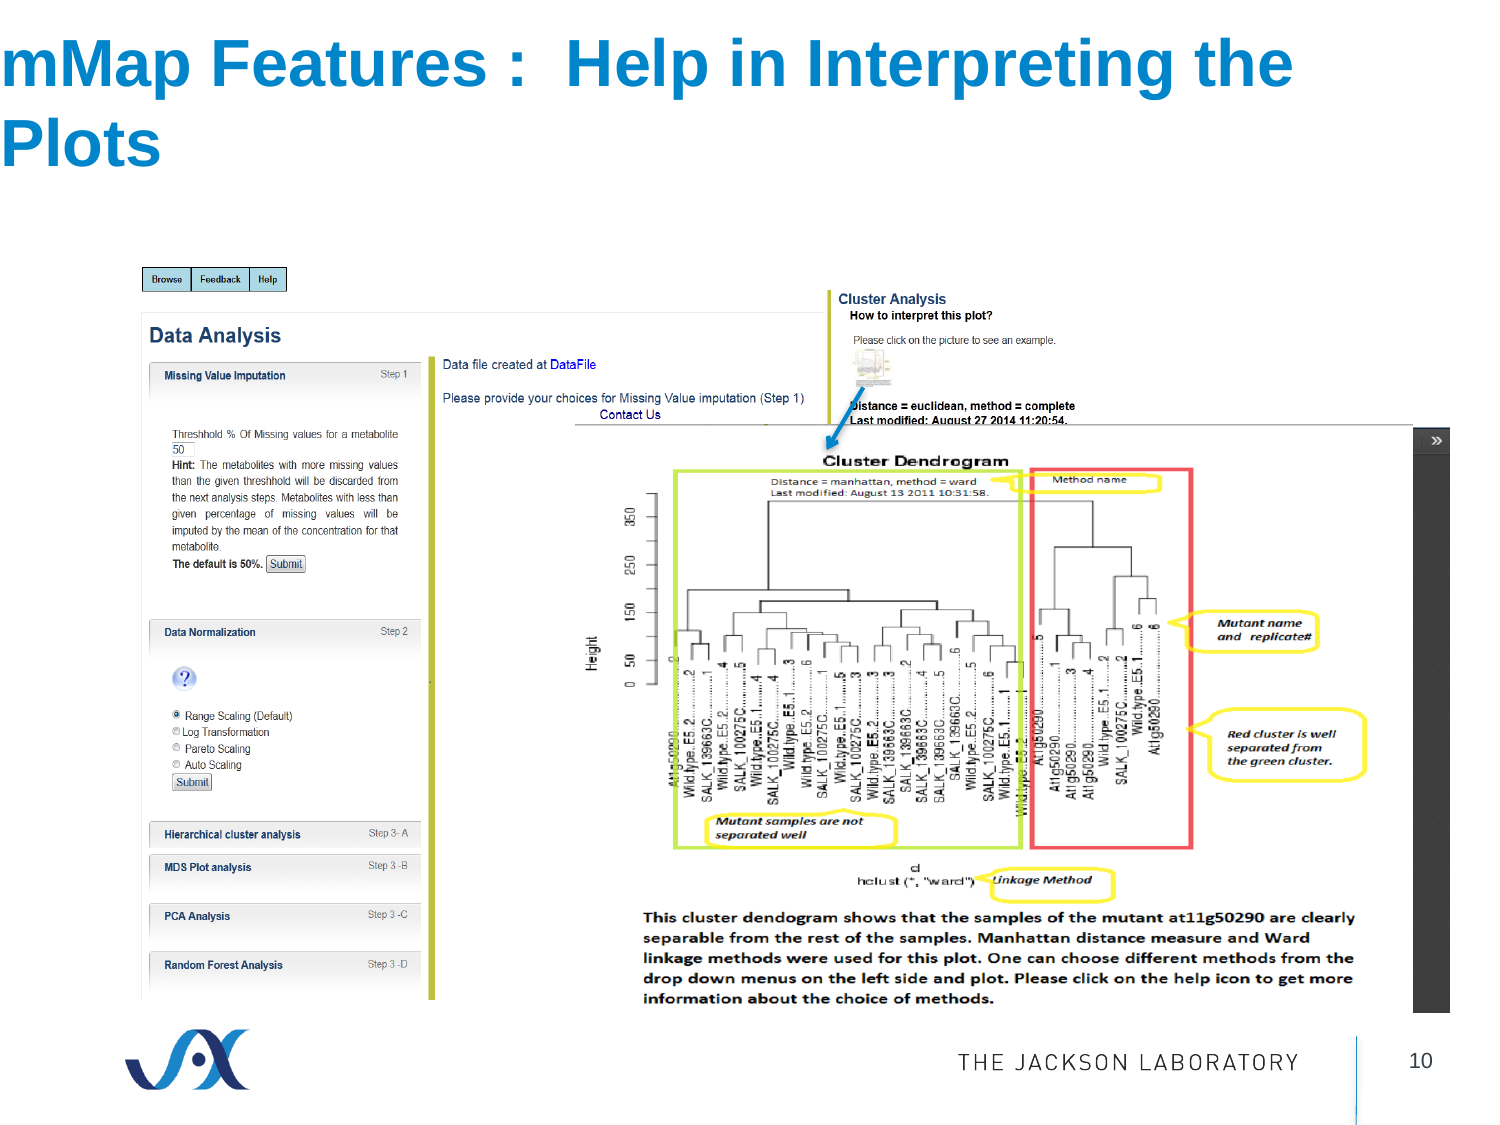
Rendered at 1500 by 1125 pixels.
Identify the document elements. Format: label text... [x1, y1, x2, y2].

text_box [826, 387, 864, 451]
picture [957, 1051, 1097, 1076]
picture [124, 262, 1451, 1026]
slide_number 10 [1097, 1030, 1448, 1091]
title mMap Features : Help in Interpreting the Plots [0, 0, 1413, 188]
picture [110, 1011, 268, 1106]
